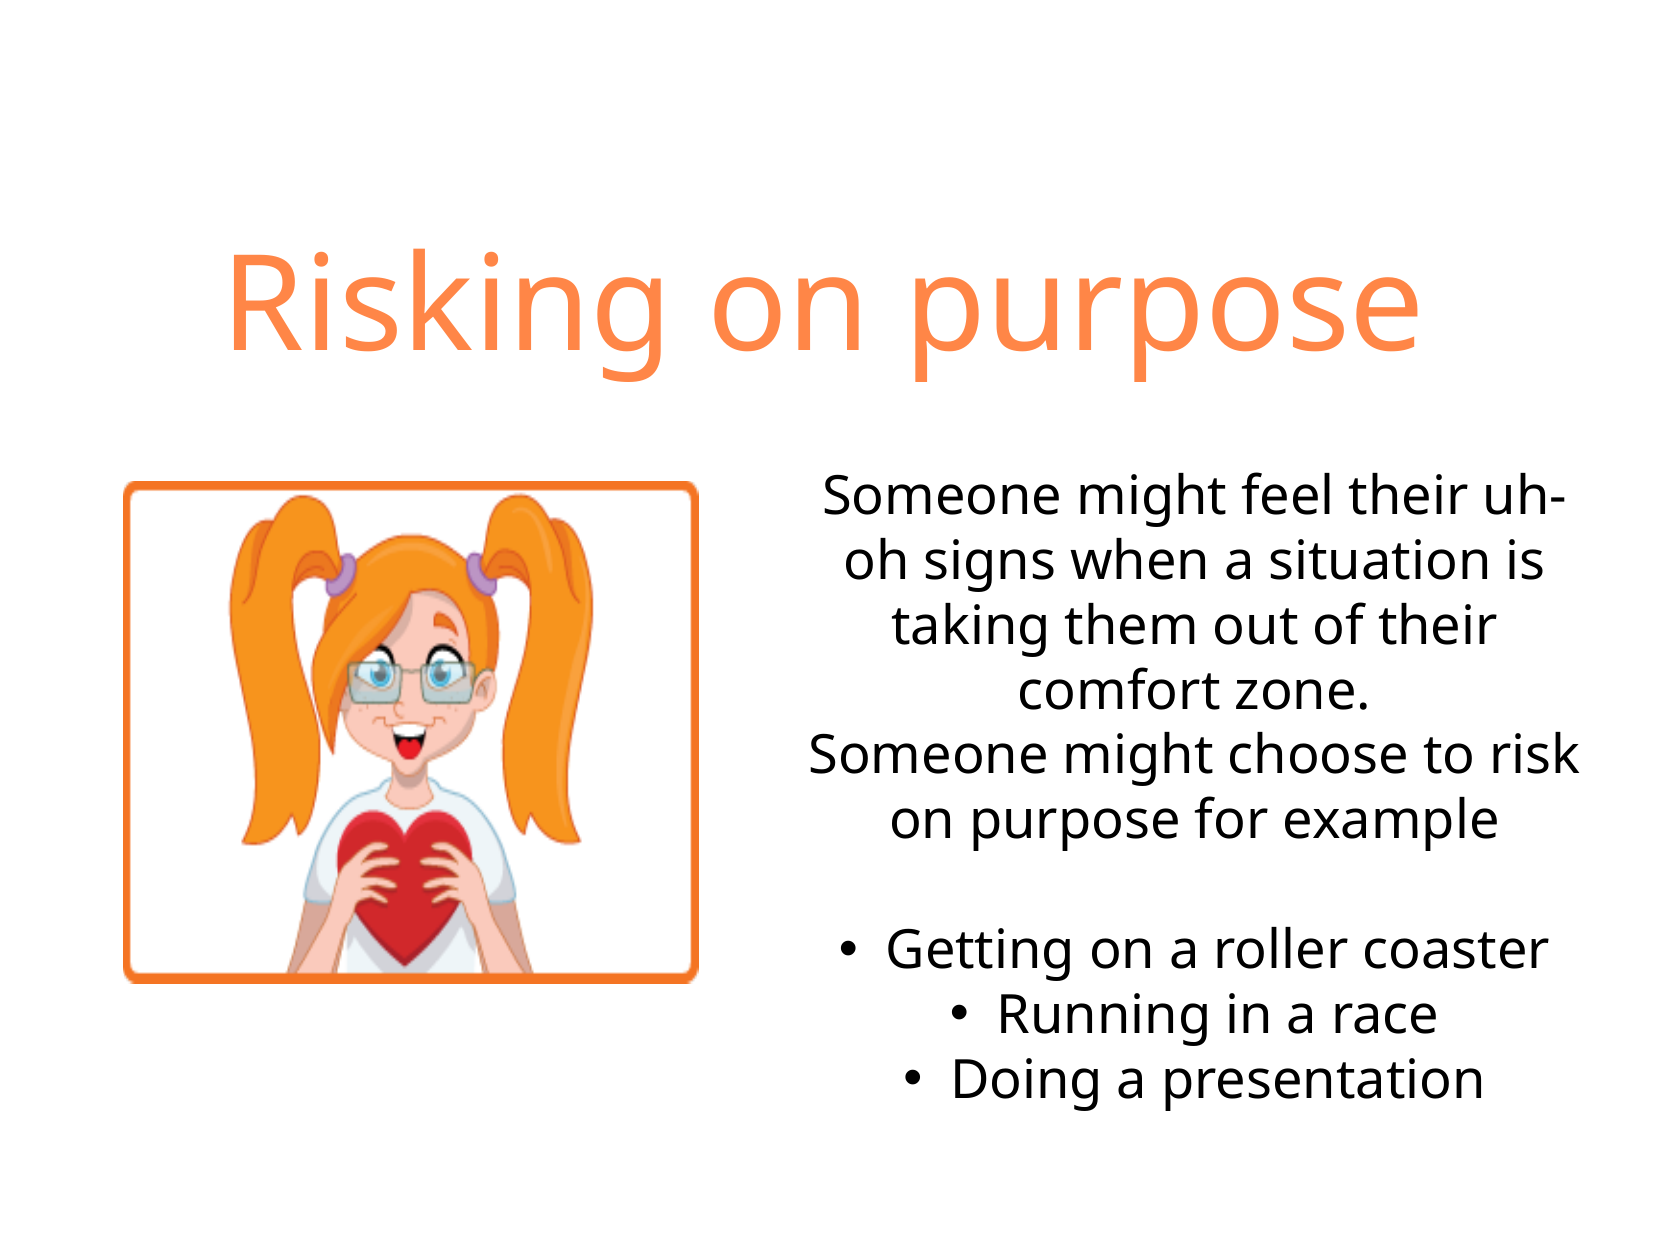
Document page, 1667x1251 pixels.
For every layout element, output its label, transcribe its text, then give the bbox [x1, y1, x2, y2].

picture [123, 481, 699, 984]
list Risking on purpose [0, 209, 1667, 559]
text_box Someone might feel their uh-oh signs when a situation is taking them out of their comfort zone. Someone might choose to risk on purpose for example Getting on a roller coaster Running in a race Doing a presentation [787, 453, 1603, 1116]
